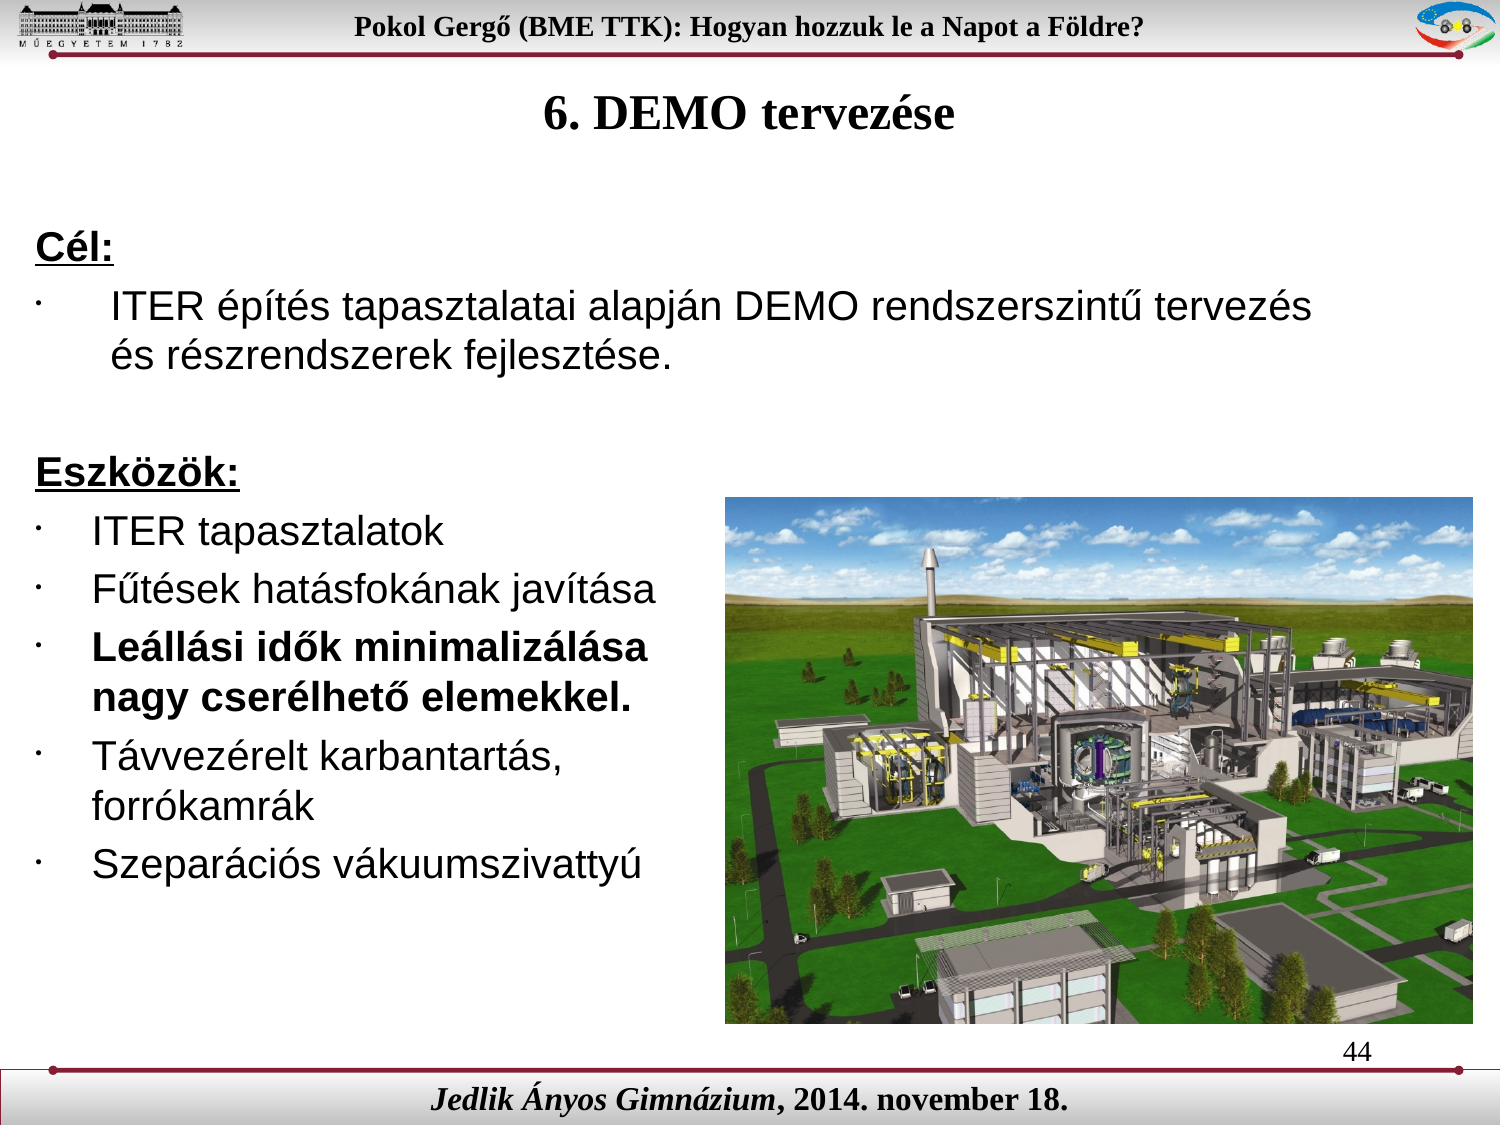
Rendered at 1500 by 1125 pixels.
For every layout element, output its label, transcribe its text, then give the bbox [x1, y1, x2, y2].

text_box Cél: ITER építés tapasztalatai alapján DEMO rendszerszintű tervezés és részrendszerek fejlesztése. Eszközök: ITER tapasztalatok Fűtések hatásfokának javítása Leállási idők minimalizálása nagy cserélhető elemekkel. Távvezérelt karbantartás, forrókamrák Szeparációs vákuumszivattyú [35, 219, 1335, 888]
picture [17, 0, 184, 48]
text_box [0, 1069, 1500, 1125]
text_box Pokol Gergő (BME TTK): Hogyan hozzuk le a Napot a Földre? [0, 0, 1500, 67]
picture [1411, 0, 1500, 52]
slide_number 44 [1074, 1032, 1388, 1067]
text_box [493, 83, 958, 287]
picture [725, 497, 1473, 1024]
